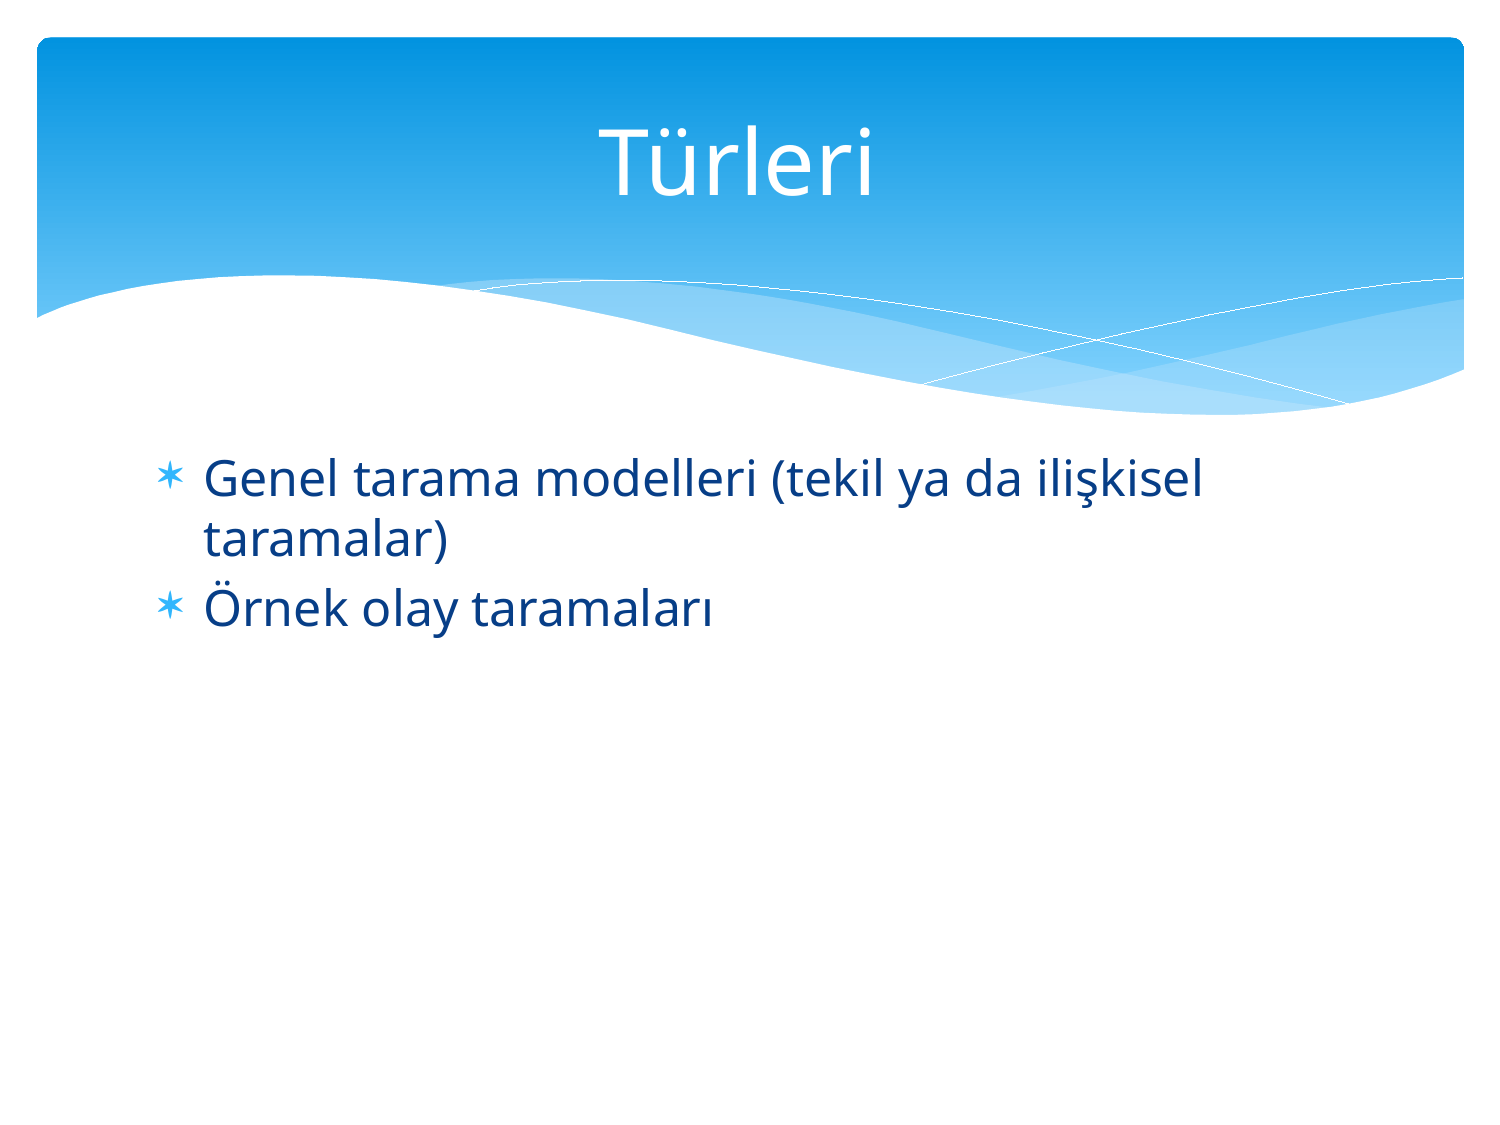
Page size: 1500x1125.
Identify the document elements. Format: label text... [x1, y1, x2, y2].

list Genel tarama modelleri (tekil ya da ilişkisel taramalar) Örnek olay taramaları [143, 438, 1359, 1005]
title Türleri [75, 55, 1425, 261]
